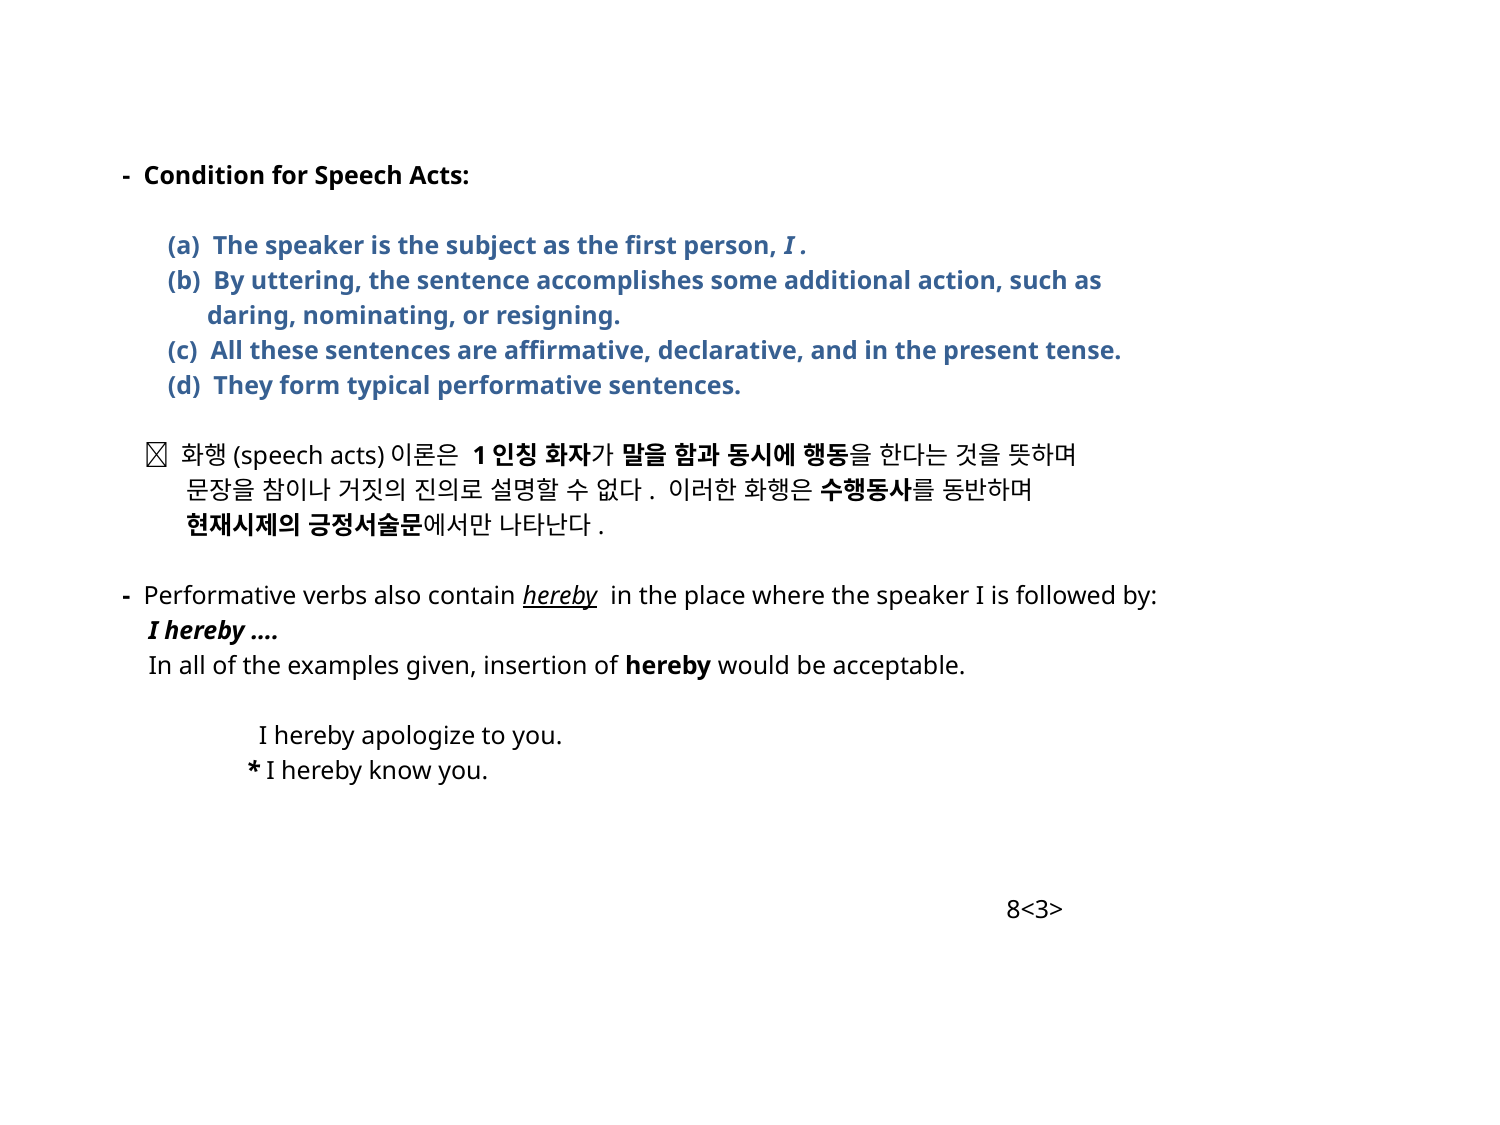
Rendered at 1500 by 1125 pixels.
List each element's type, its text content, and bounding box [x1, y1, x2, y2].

list - Condition for Speech Acts: (a) The speaker is the subject as the first person, I . (b) By uttering, the sentence accomplishes some additional action, such as daring, nominating, or resigning. (c) All these sentences are affirmative, declarative, and in the present tense. (d) They form typical performative sentences.  화행(speech acts)이론은 1인칭 화자가 말을 함과 동시에 행동을 한다는 것을 뜻하며 문장을 참이나 거짓의 진의로 설명할 수 없다. 이러한 화행은 수행동사를 동반하며 현재시제의 긍정서술문에서만 나타난다. - Performative verbs also contain hereby in the place where the speaker I is followed by: I hereby …. In all of the examples given, insertion of hereby would be acceptable. I hereby apologize to you. * I hereby know you. 8<3> [75, 152, 1425, 1005]
